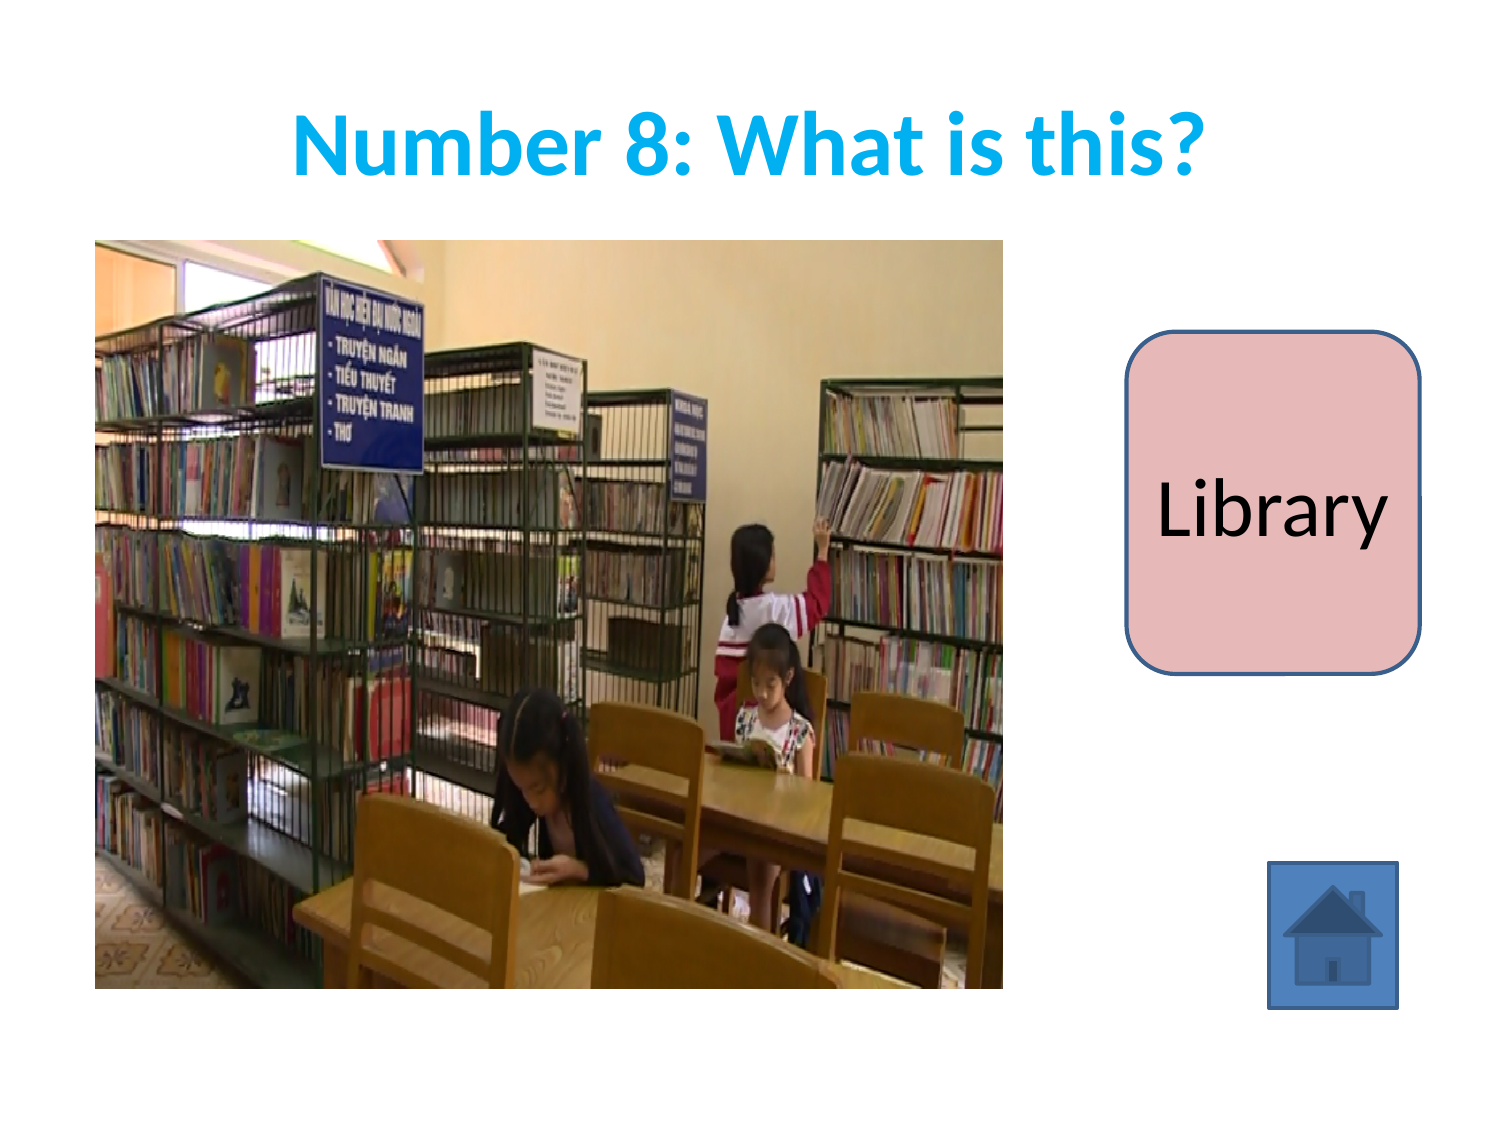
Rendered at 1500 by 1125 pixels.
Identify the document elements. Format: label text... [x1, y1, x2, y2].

text_box Library [1124, 329, 1422, 677]
title Number 8: What is this? [75, 45, 1425, 233]
text_box [1267, 861, 1399, 1010]
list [94, 240, 1003, 989]
